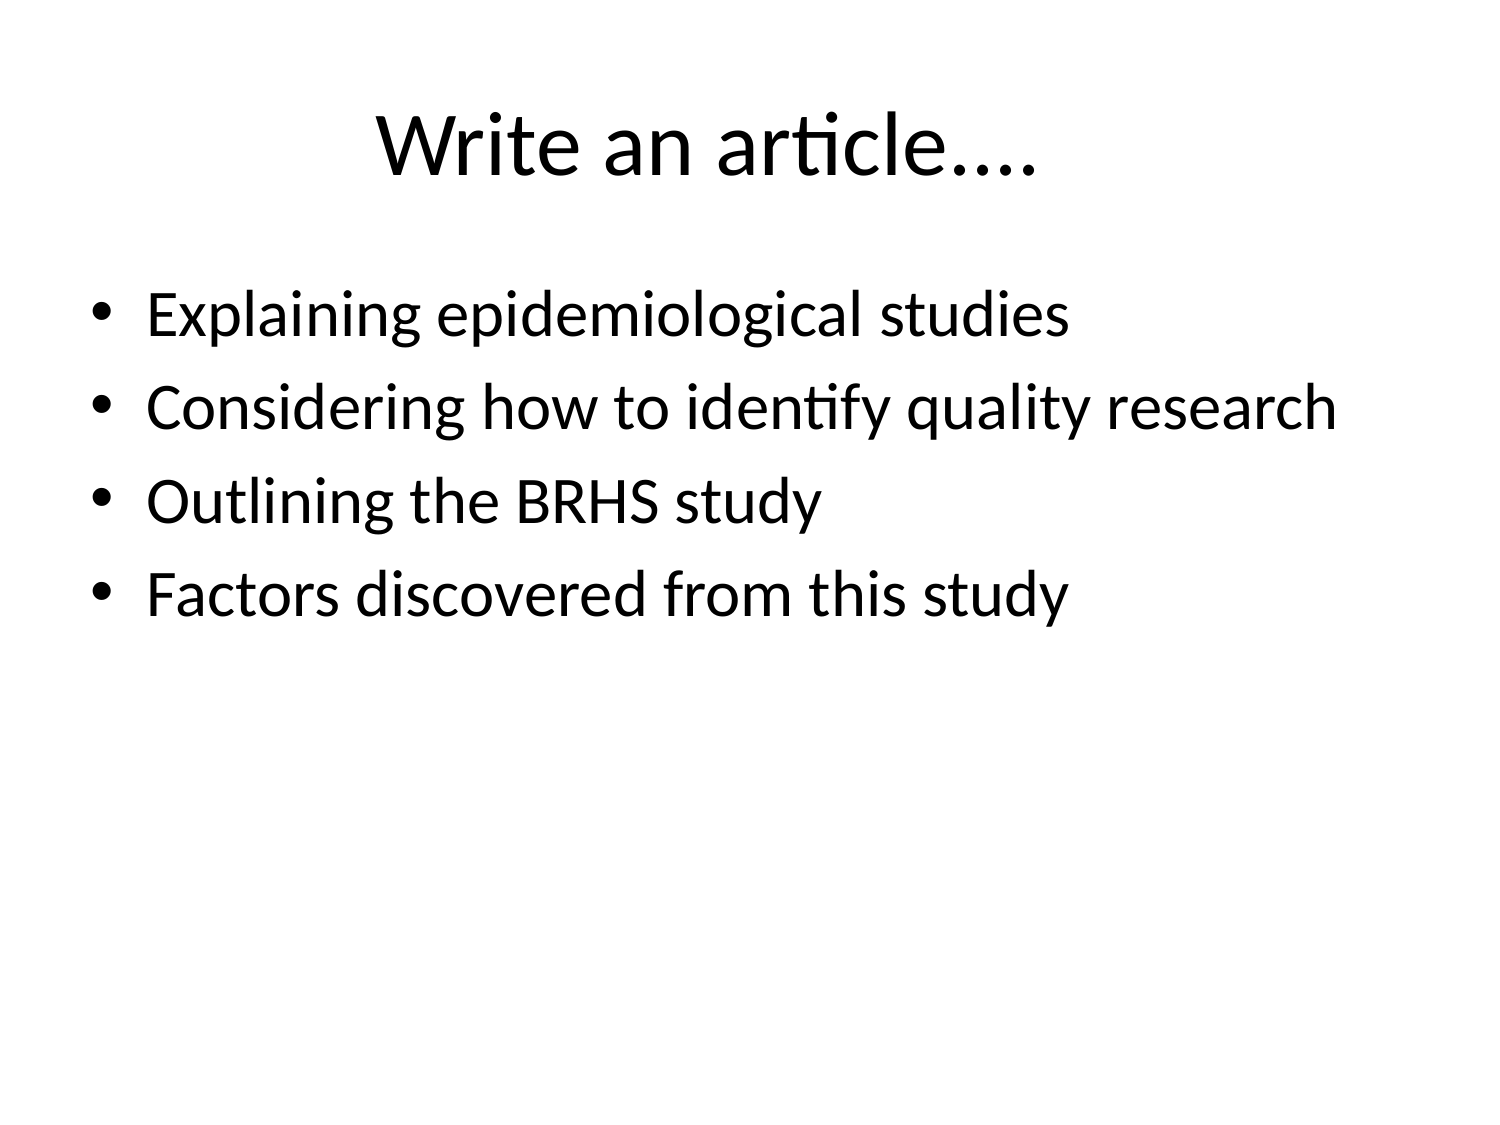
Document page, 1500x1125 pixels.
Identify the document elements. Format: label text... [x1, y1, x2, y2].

list Explaining epidemiological studies Considering how to identify quality research Outlining the BRHS study Factors discovered from this study [75, 262, 1425, 1005]
title Write an article.... [75, 45, 1425, 233]
